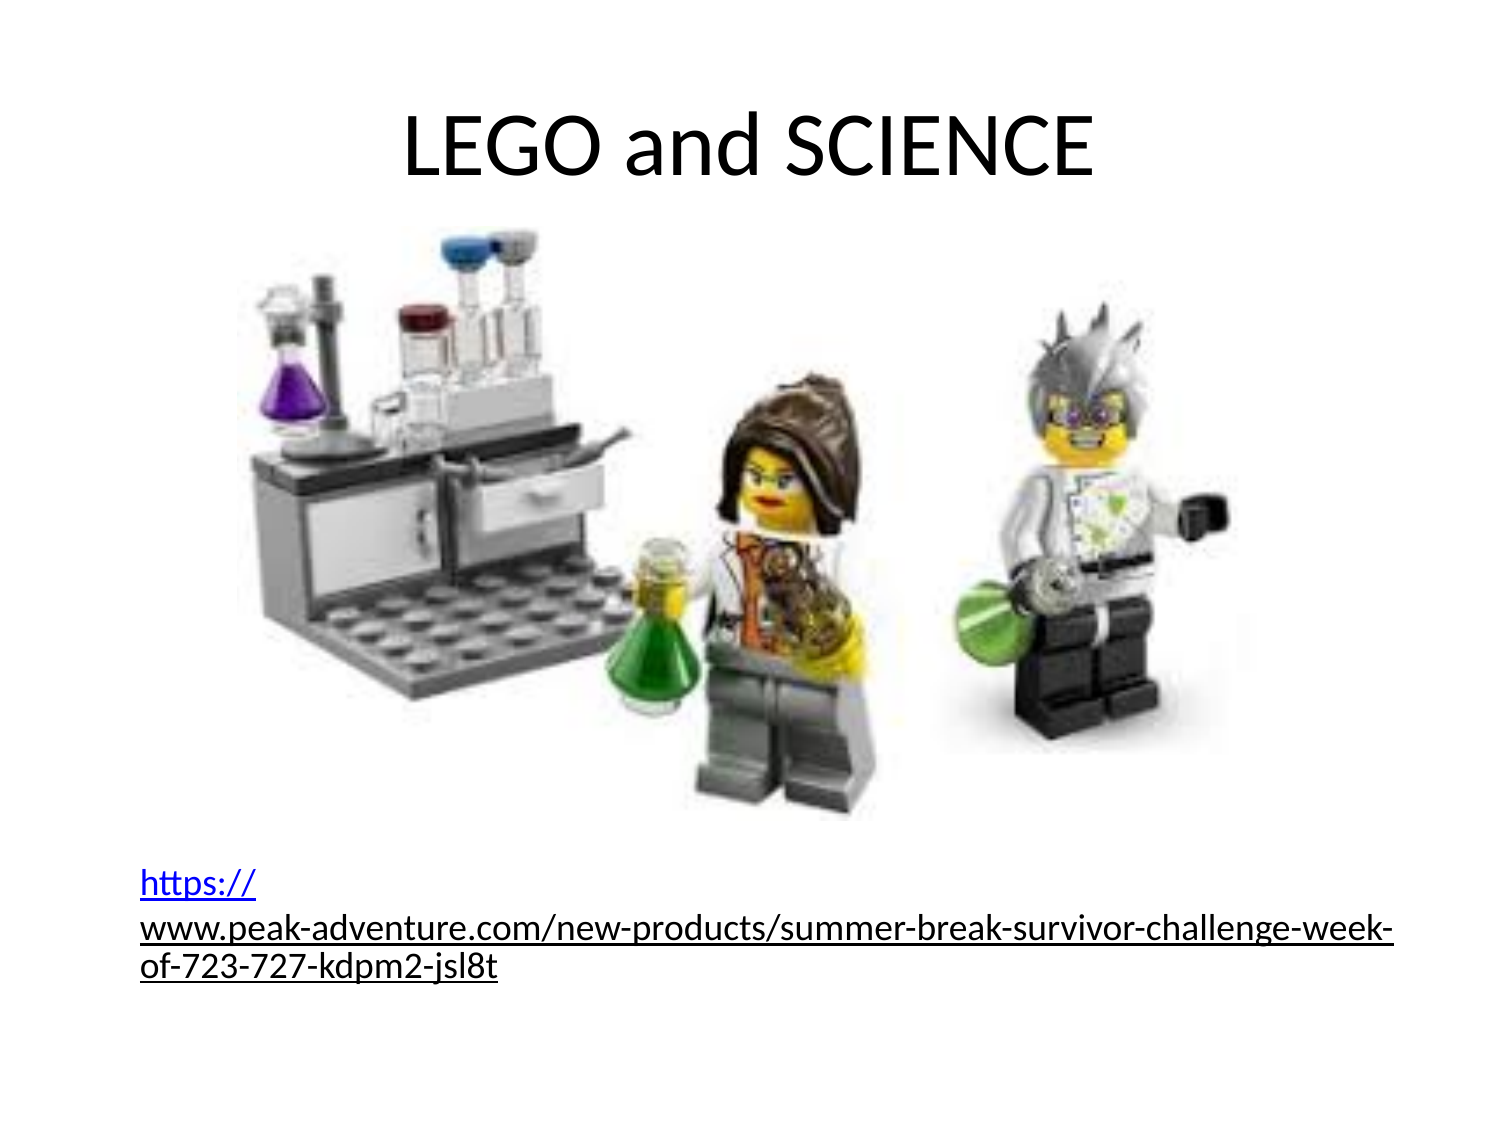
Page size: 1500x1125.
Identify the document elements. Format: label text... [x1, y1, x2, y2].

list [237, 226, 1263, 821]
text_box https://www.peak-adventure.com/new-products/summer-break-survivor-challenge-week-of-723-727-kdpm2-jsl8t [125, 850, 1425, 1001]
title LEGO and SCIENCE [75, 45, 1425, 233]
